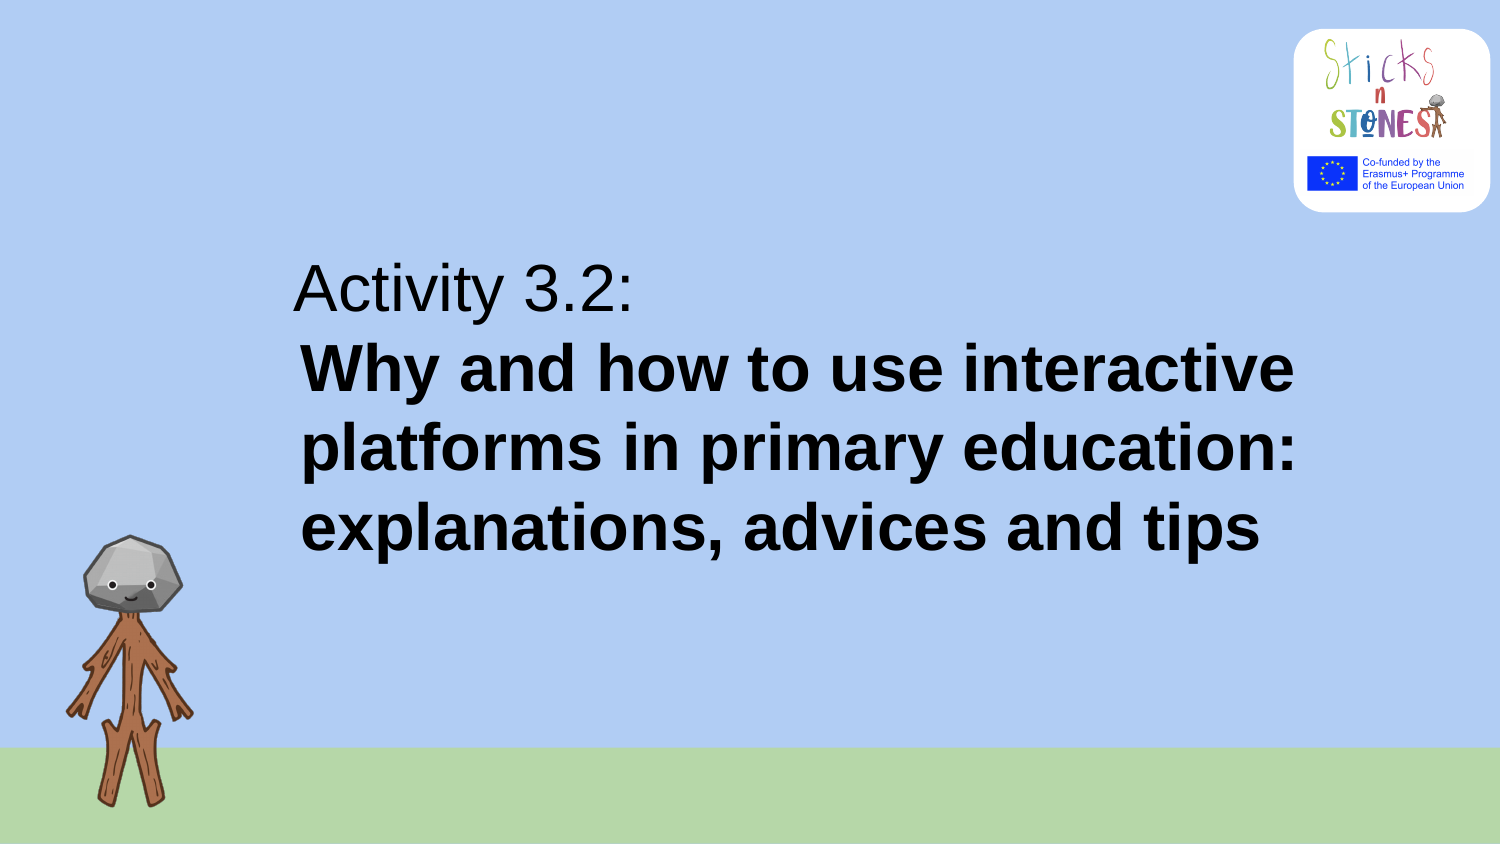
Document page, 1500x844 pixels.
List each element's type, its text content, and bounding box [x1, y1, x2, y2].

picture [1300, 149, 1474, 196]
picture [1323, 38, 1448, 139]
text_box Activity 3.2: Why and how to use interactive platforms in primary education: explanations, advices and tips [279, 236, 1425, 572]
picture [0, 482, 332, 844]
